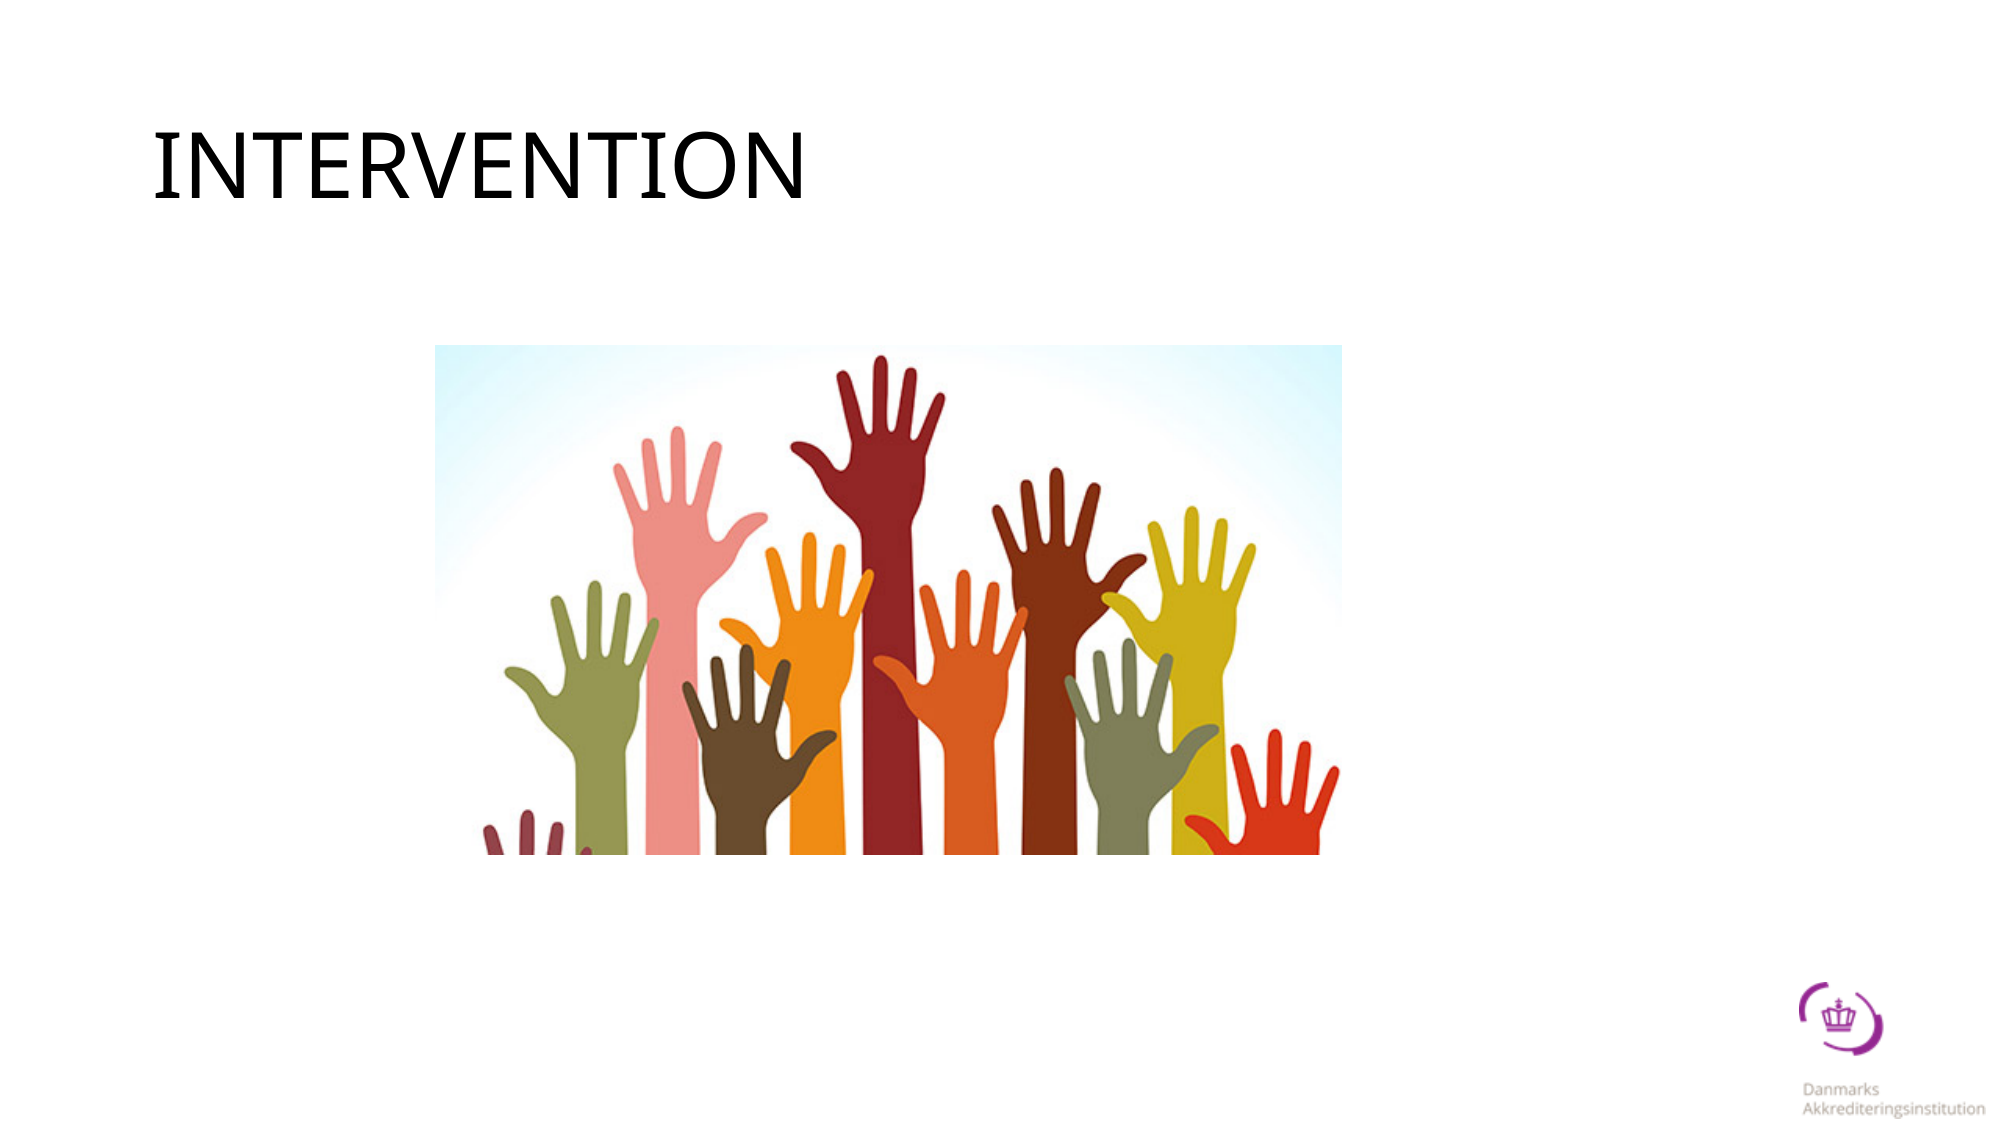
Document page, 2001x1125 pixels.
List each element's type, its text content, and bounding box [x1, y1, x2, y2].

title INTERVENTION [137, 59, 1863, 278]
picture [1799, 982, 1986, 1119]
picture [435, 345, 1342, 855]
